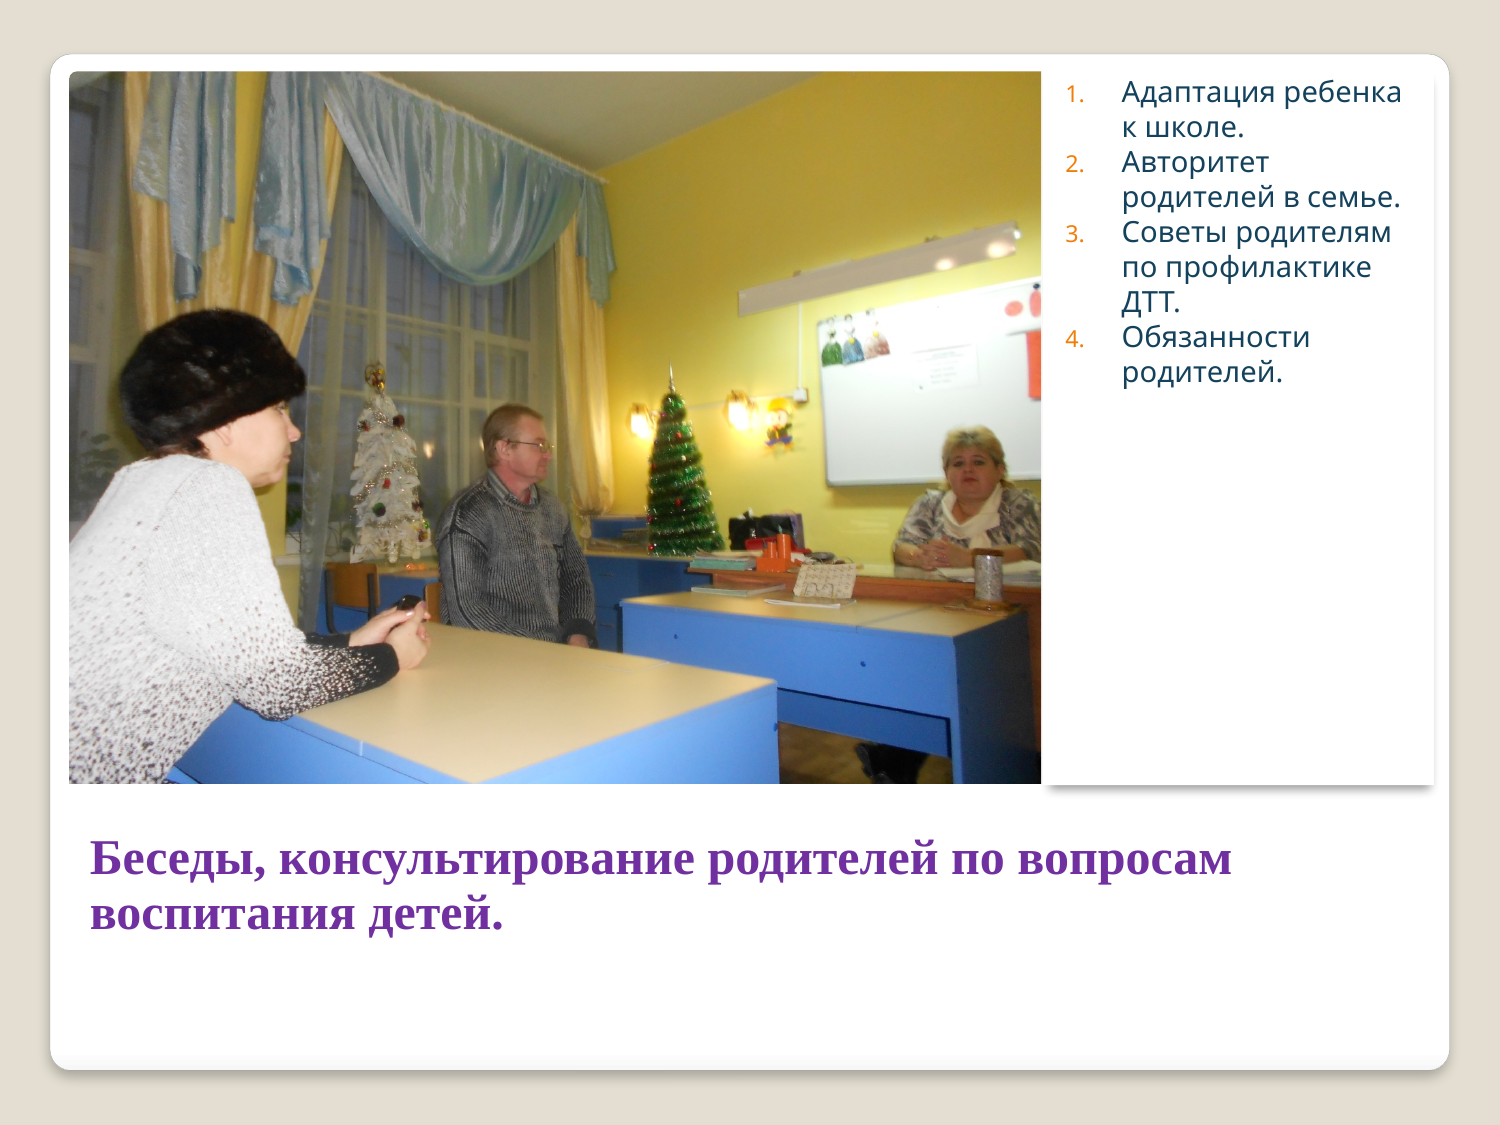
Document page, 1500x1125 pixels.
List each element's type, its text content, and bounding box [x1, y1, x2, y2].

title Беседы, консультирование родителей по вопросам воспитания детей. [75, 822, 1425, 995]
list Адаптация ребенка к школе. Авторитет родителей в семье. Советы родителям по профилактике ДТТ. Обязанности родителей. [1042, 58, 1434, 786]
picture [68, 71, 1042, 785]
